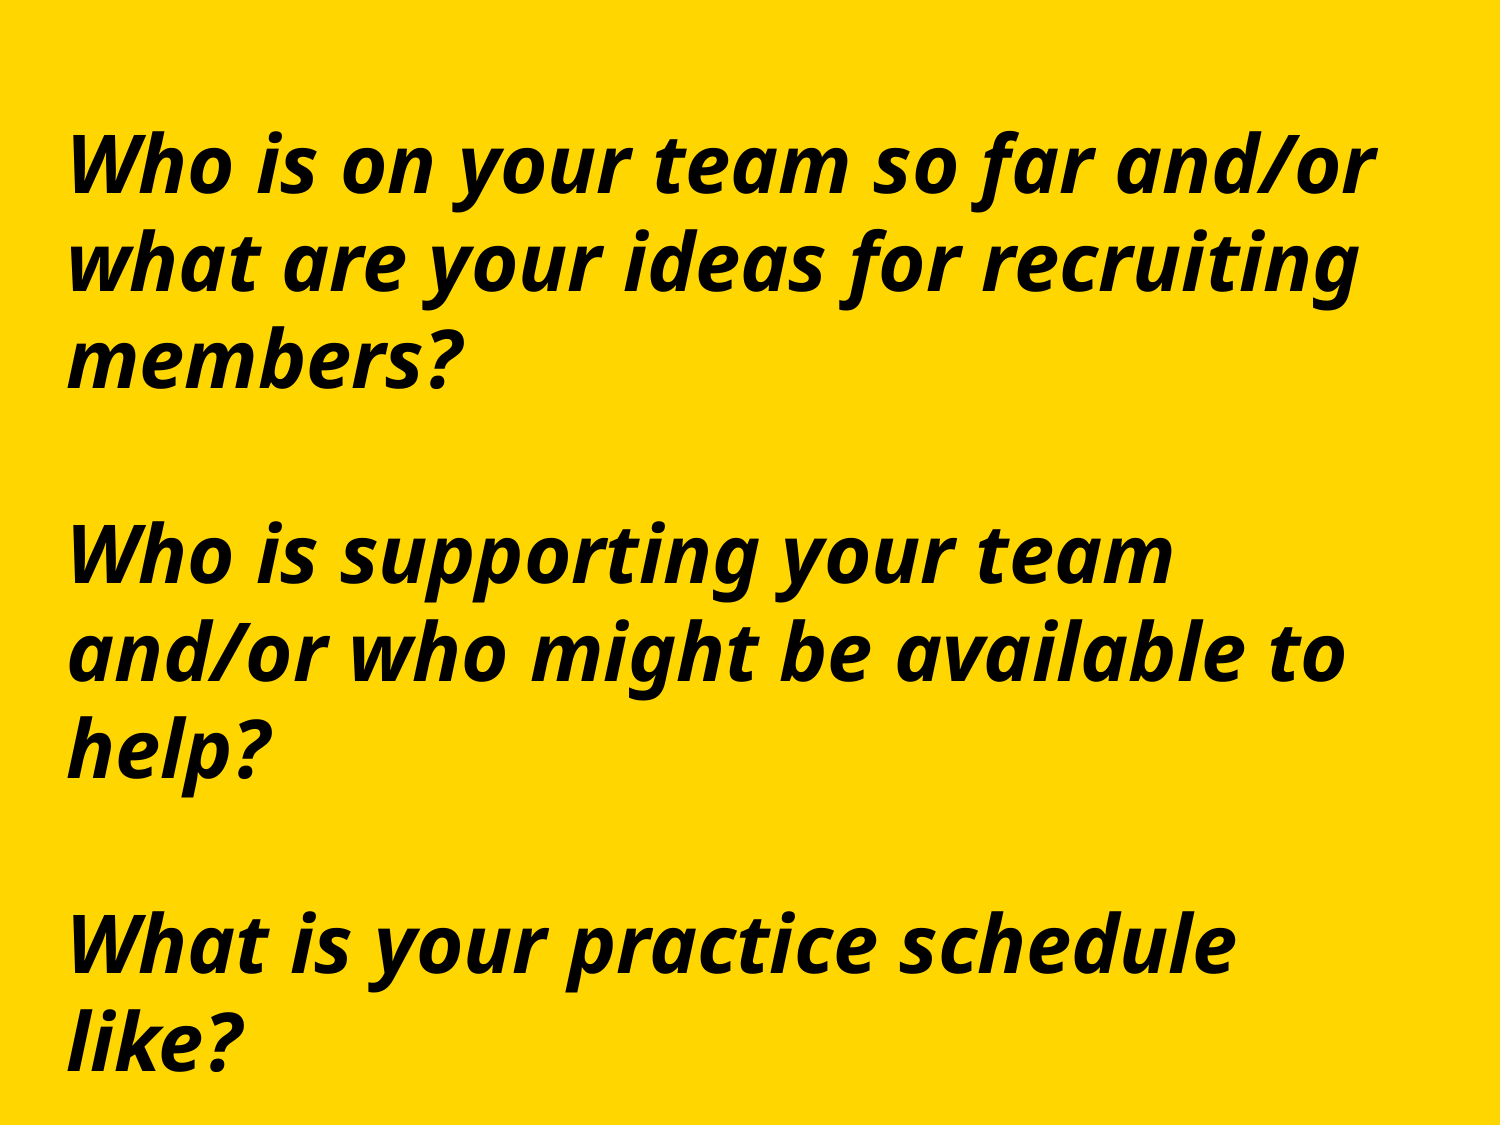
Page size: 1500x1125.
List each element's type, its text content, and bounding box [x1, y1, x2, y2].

title Who is on your team so far and/or what are your ideas for recruiting members? Who is supporting your team and/or who might be available to help? What is your practice schedule like? [51, 97, 1449, 234]
